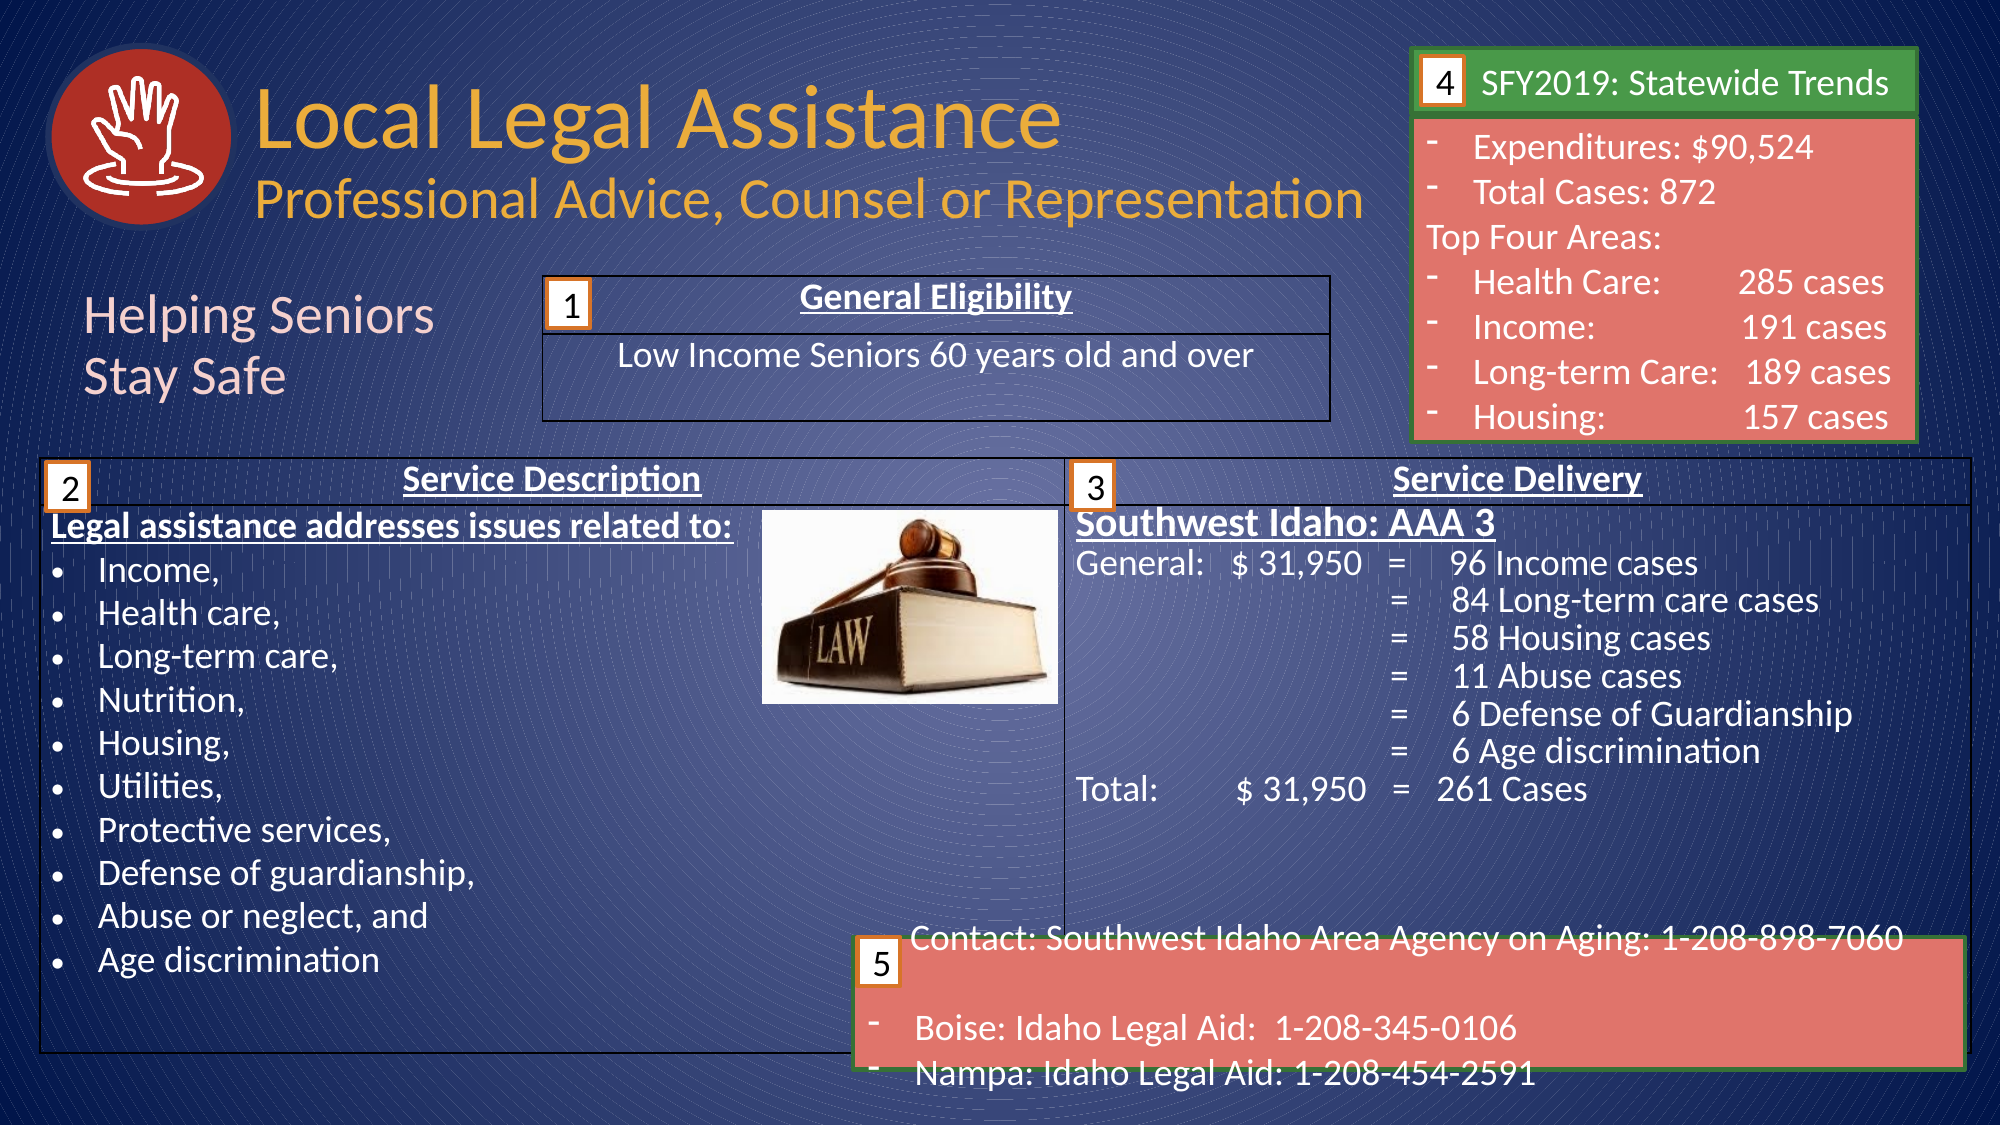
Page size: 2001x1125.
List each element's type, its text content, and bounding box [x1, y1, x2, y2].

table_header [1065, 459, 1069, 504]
table_header Service Description [41, 459, 1064, 504]
title Local Legal Assistance Professional Advice, Counsel or Representation [239, 41, 1646, 260]
table_header Service Delivery [1116, 459, 1970, 504]
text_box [48, 45, 235, 228]
table_cell Legal assistance addresses issues related to: Income, Health care, Long-term care, Nutrition, Housing, Utilities, Protective services, Defense of guardianship, Abuse or neglect, and Age discrimination [41, 506, 1064, 1052]
text_box 1 [545, 277, 592, 330]
table_cell Low Income Seniors 60 years old and over [543, 335, 1329, 420]
text_box 5 [855, 935, 902, 988]
text_box 3 [1069, 459, 1116, 512]
text_box 2 [44, 460, 91, 513]
text_box Helping Seniors Stay Safe [68, 260, 469, 431]
text_box Expenditures: $90,524 Total Cases: 872 Top Four Areas: Health Care: 285 cases Income: 191 cases Long-term Care: 189 cases Housing: 157 cases [1409, 116, 1919, 444]
text_box Contact: Southwest Idaho Area Agency on Aging: 1-208-898-7060 Boise: Idaho Legal Aid: 1-208-345-0106 Nampa: Idaho Legal Aid: 1-208-454-2591 [851, 935, 1967, 1072]
text_box 4 [1419, 54, 1466, 107]
table_header General Eligibility [543, 277, 1329, 333]
table_cell Southwest Idaho: AAA 3 General: $ 31,950 = 96 Income cases = 84 Long-term care cases = 58 Housing cases = 11 Abuse cases = 6 Defense of Guardianship = 6 Age discrimination Total: $ 31,950 = 261 Cases [1065, 506, 1970, 1052]
text_box SFY2019: Statewide Trends [1409, 46, 1919, 116]
picture [762, 510, 1059, 704]
